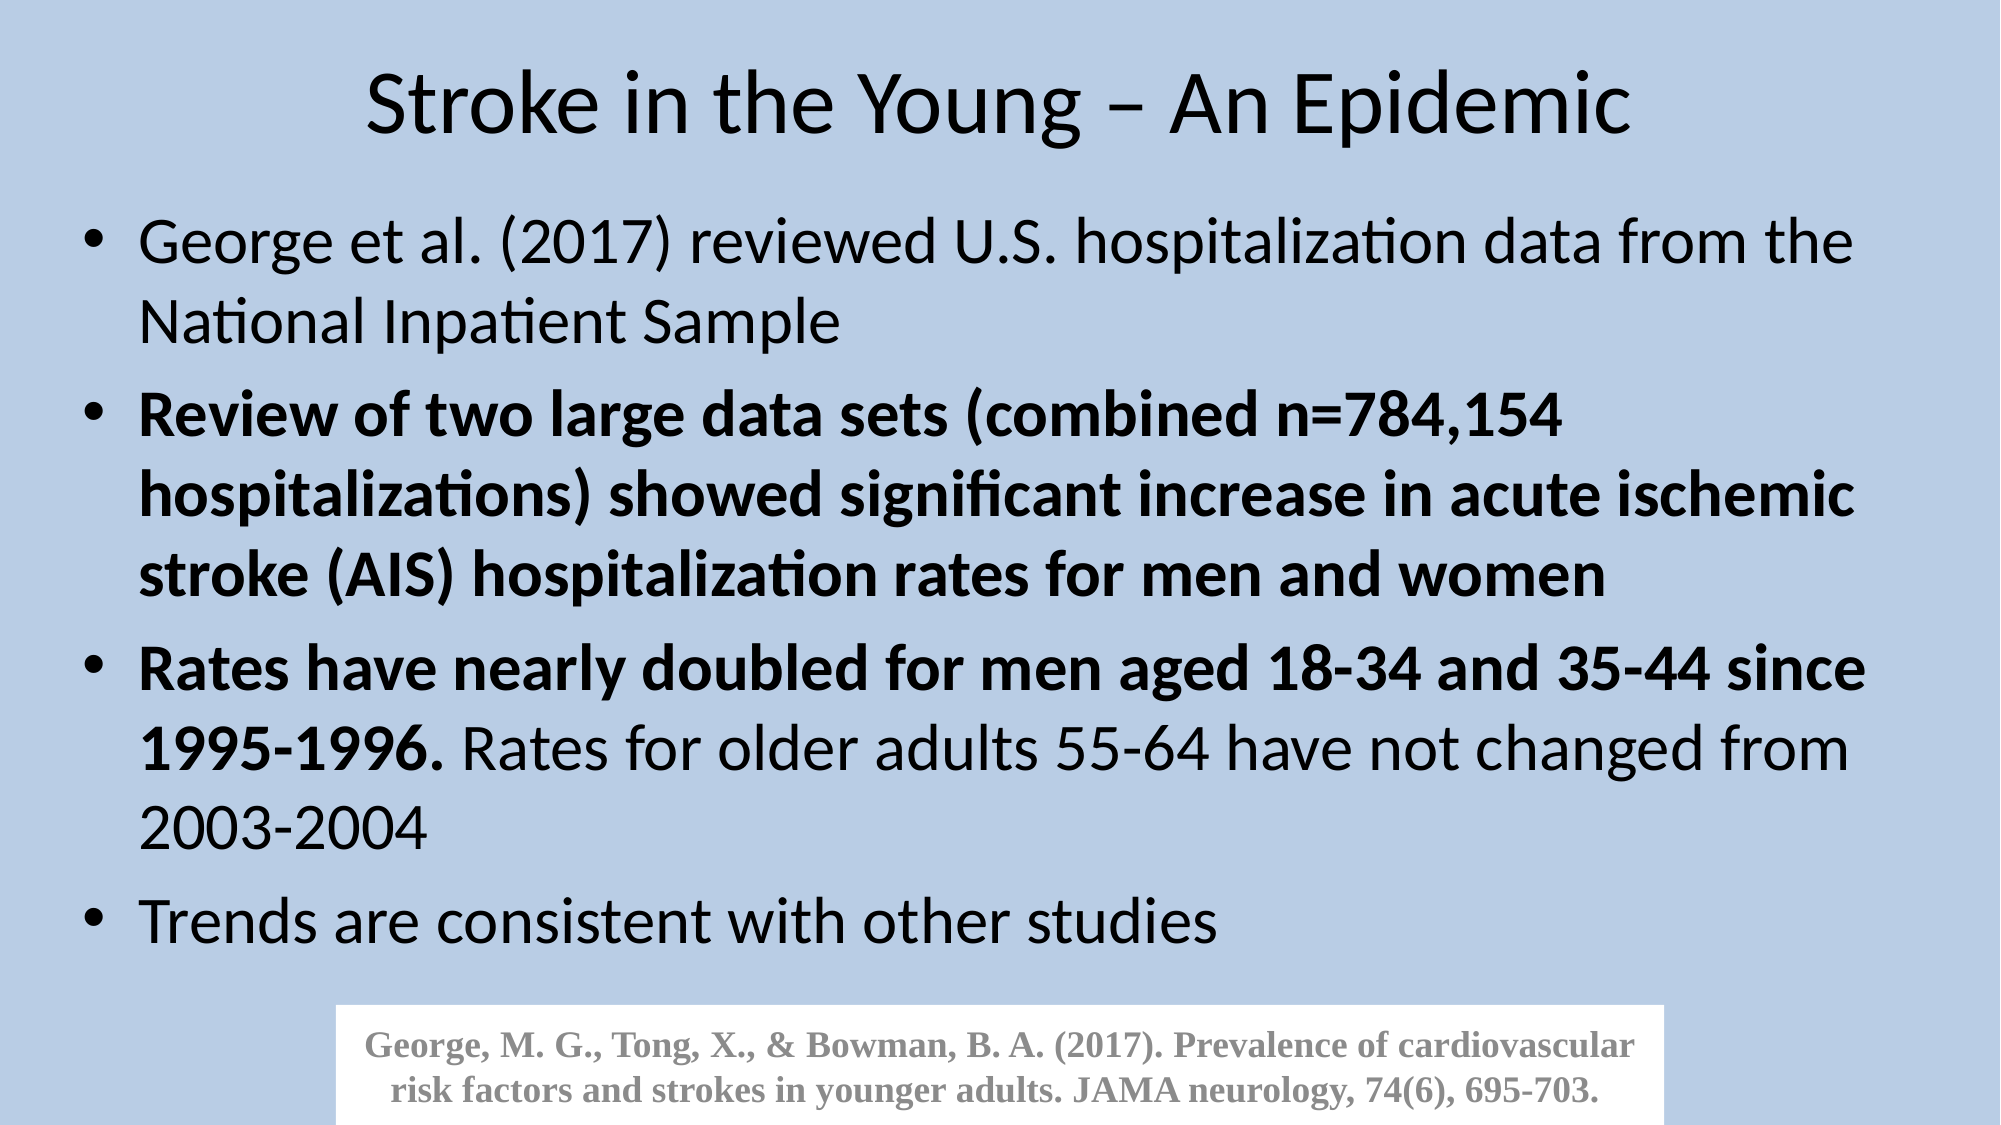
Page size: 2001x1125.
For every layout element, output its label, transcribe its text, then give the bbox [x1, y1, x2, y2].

footer George, M. G., Tong, X., & Bowman, B. A. (2017). Prevalence of cardiovascular risk factors and strokes in younger adults. JAMA neurology, 74(6), 695-703. [335, 1004, 1665, 1125]
title Stroke in the Young – An Epidemic [99, 37, 1900, 156]
list George et al. (2017) reviewed U.S. hospitalization data from the National Inpatient Sample Review of two large data sets (combined n=784,154 hospitalizations) showed significant increase in acute ischemic stroke (AIS) hospitalization rates for men and women Rates have nearly doubled for men aged 18-34 and 35-44 since 1995-1996. Rates for older adults 55-64 have not changed from 2003-2004 Trends are consistent with other studies [67, 189, 1900, 987]
